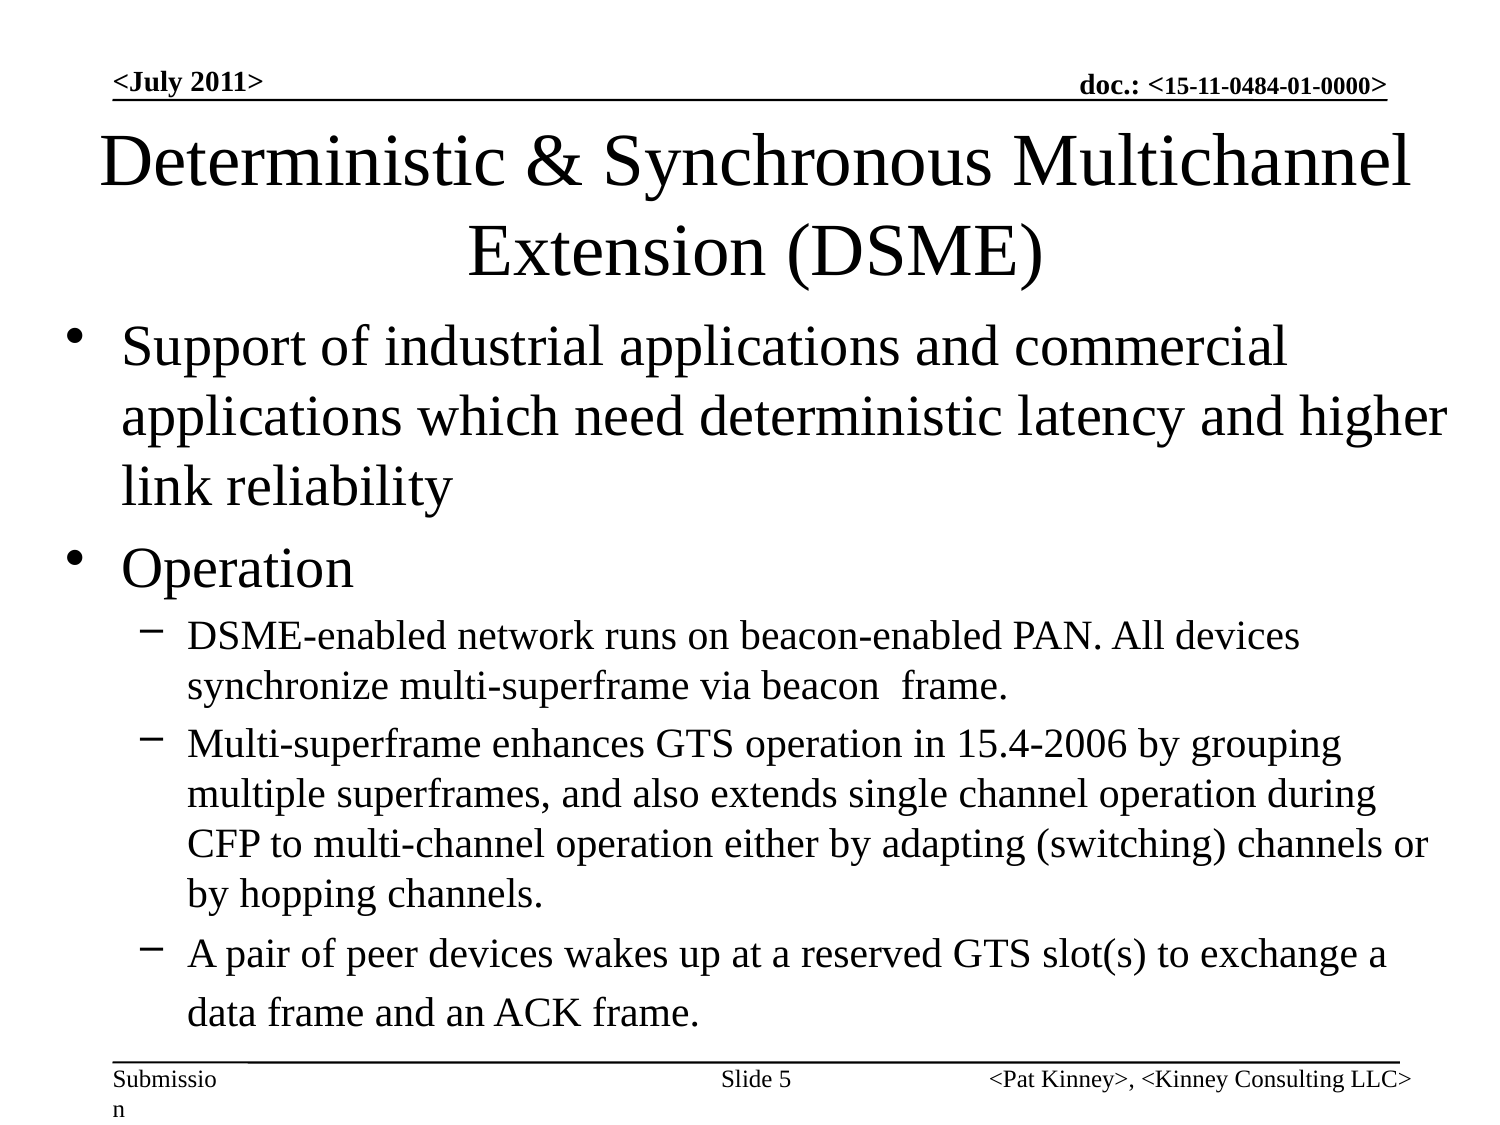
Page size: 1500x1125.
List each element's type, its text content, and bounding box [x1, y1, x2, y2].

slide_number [112, 62, 375, 98]
footer <Pat Kinney>, <Kinney Consulting LLC> [900, 1062, 1413, 1093]
list Support of industrial applications and commercial applications which need deterministic latency and higher link reliability Operation DSME-enabled network runs on beacon-enabled PAN. All devices synchronize multi-superframe via beacon frame. Multi-superframe enhances GTS operation in 15.4-2006 by grouping multiple superframes, and also extends single channel operation during CFP to multi-channel operation either by adapting (switching) channels or by hopping channels. A pair of peer devices wakes up at a reserved GTS slot(s) to exchange a data frame and an ACK frame. [50, 299, 1475, 975]
slide_number Slide 5 [712, 1062, 800, 1093]
title Deterministic & Synchronous Multichannel Extension (DSME) [50, 112, 1463, 288]
